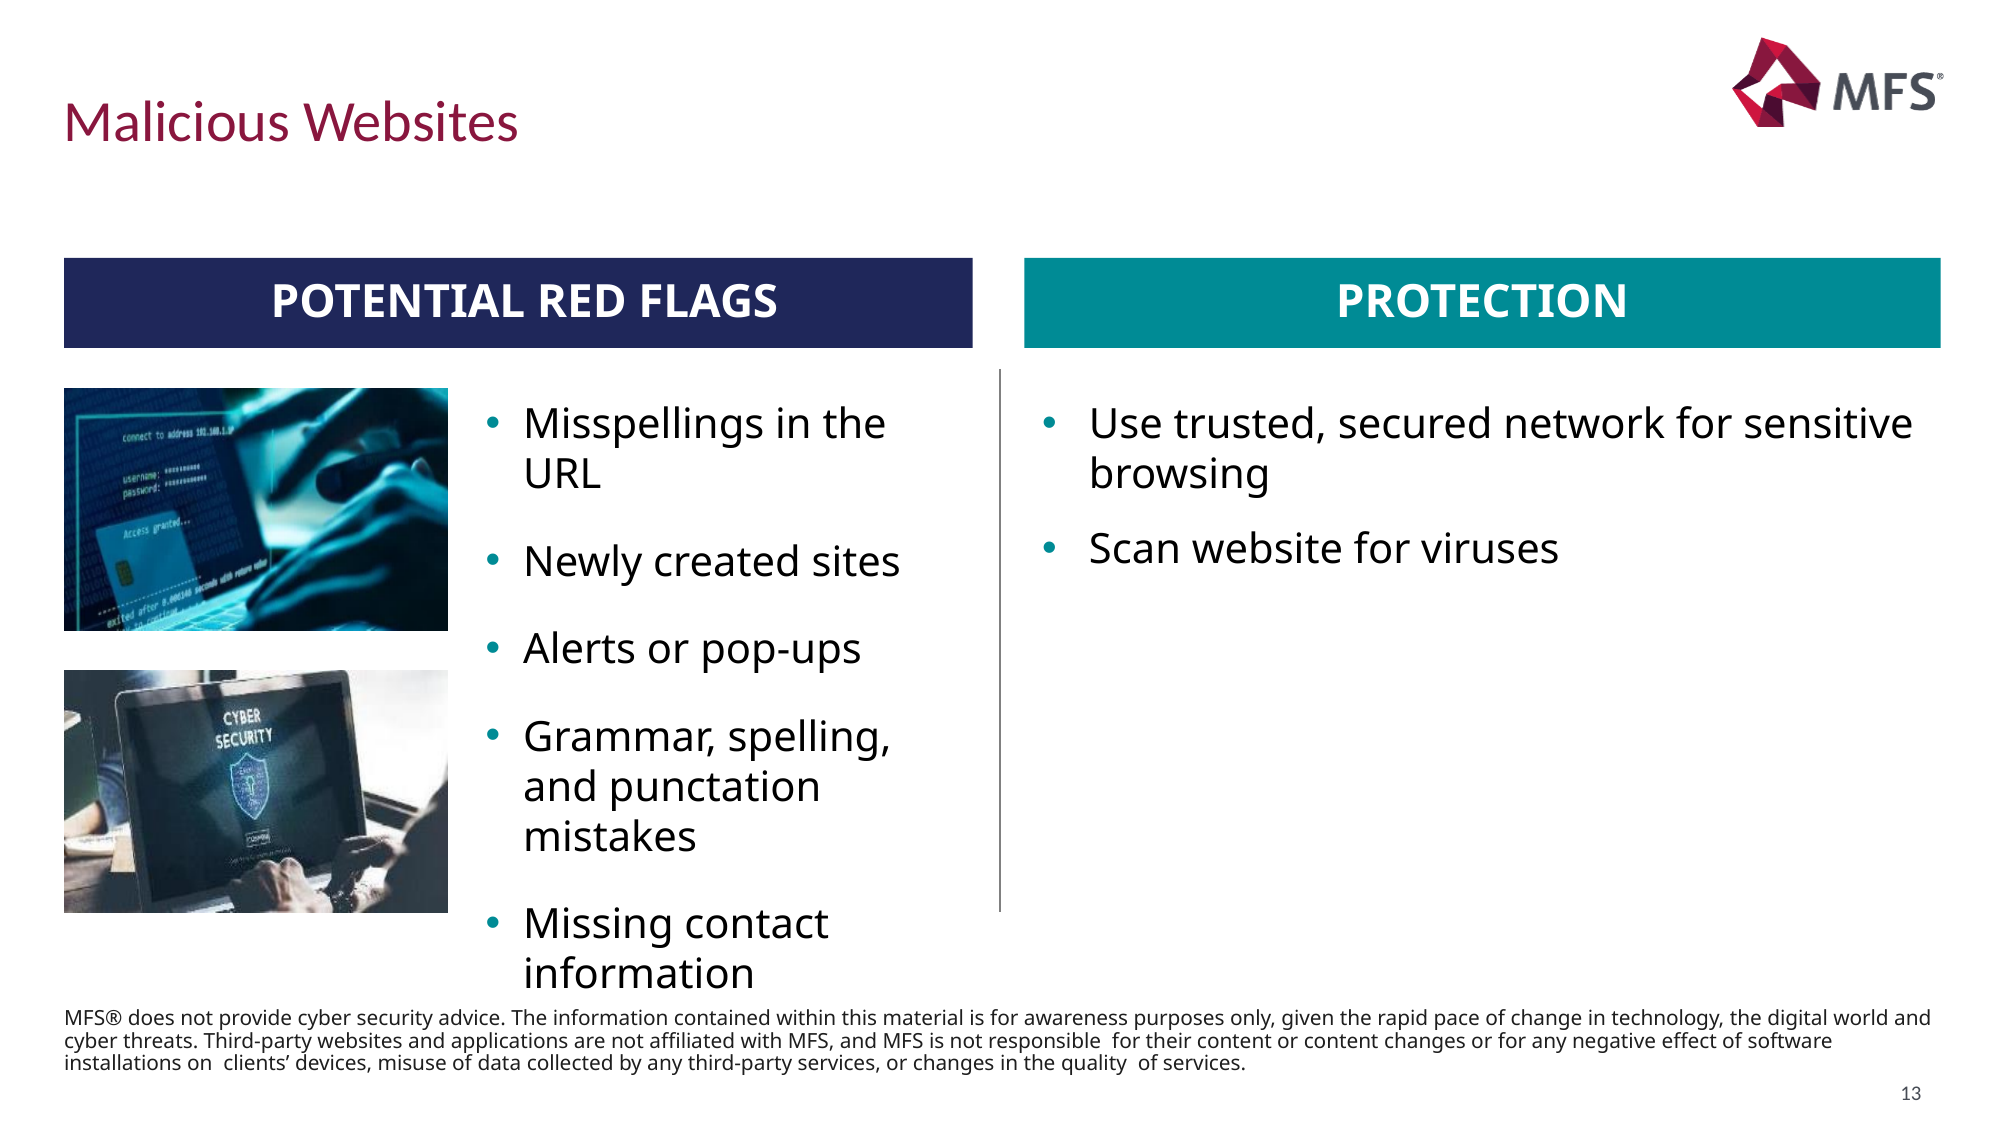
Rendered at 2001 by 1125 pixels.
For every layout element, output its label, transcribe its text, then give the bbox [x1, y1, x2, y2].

text_box PROTECTION [1024, 257, 1941, 348]
list MFS® does not provide cyber security advice. The information contained within this material is for awareness purposes only, given the rapid pace of change in technology, the digital world and cyber threats. Third-party websites and applications are not affiliated with MFS, and MFS is not responsible for their content or content changes or for any negative effect of software installations on clients’ devices, misuse of data collected by any third-party services, or changes in the quality of services. [64, 1045, 1937, 1076]
picture [1732, 37, 1944, 127]
text_box POTENTIAL RED FLAGS [64, 257, 973, 348]
text_box Use trusted, secured network for sensitive browsing Scan website for viruses [1027, 389, 1944, 580]
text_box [63, 388, 448, 913]
text_box Misspellings in the URL Newly created sites Alerts or pop-ups Grammar, spelling, and punctation mistakes Missing contact information [470, 389, 973, 1005]
slide_number 13 [1874, 1081, 1937, 1103]
title Malicious Websites [48, 0, 1722, 162]
